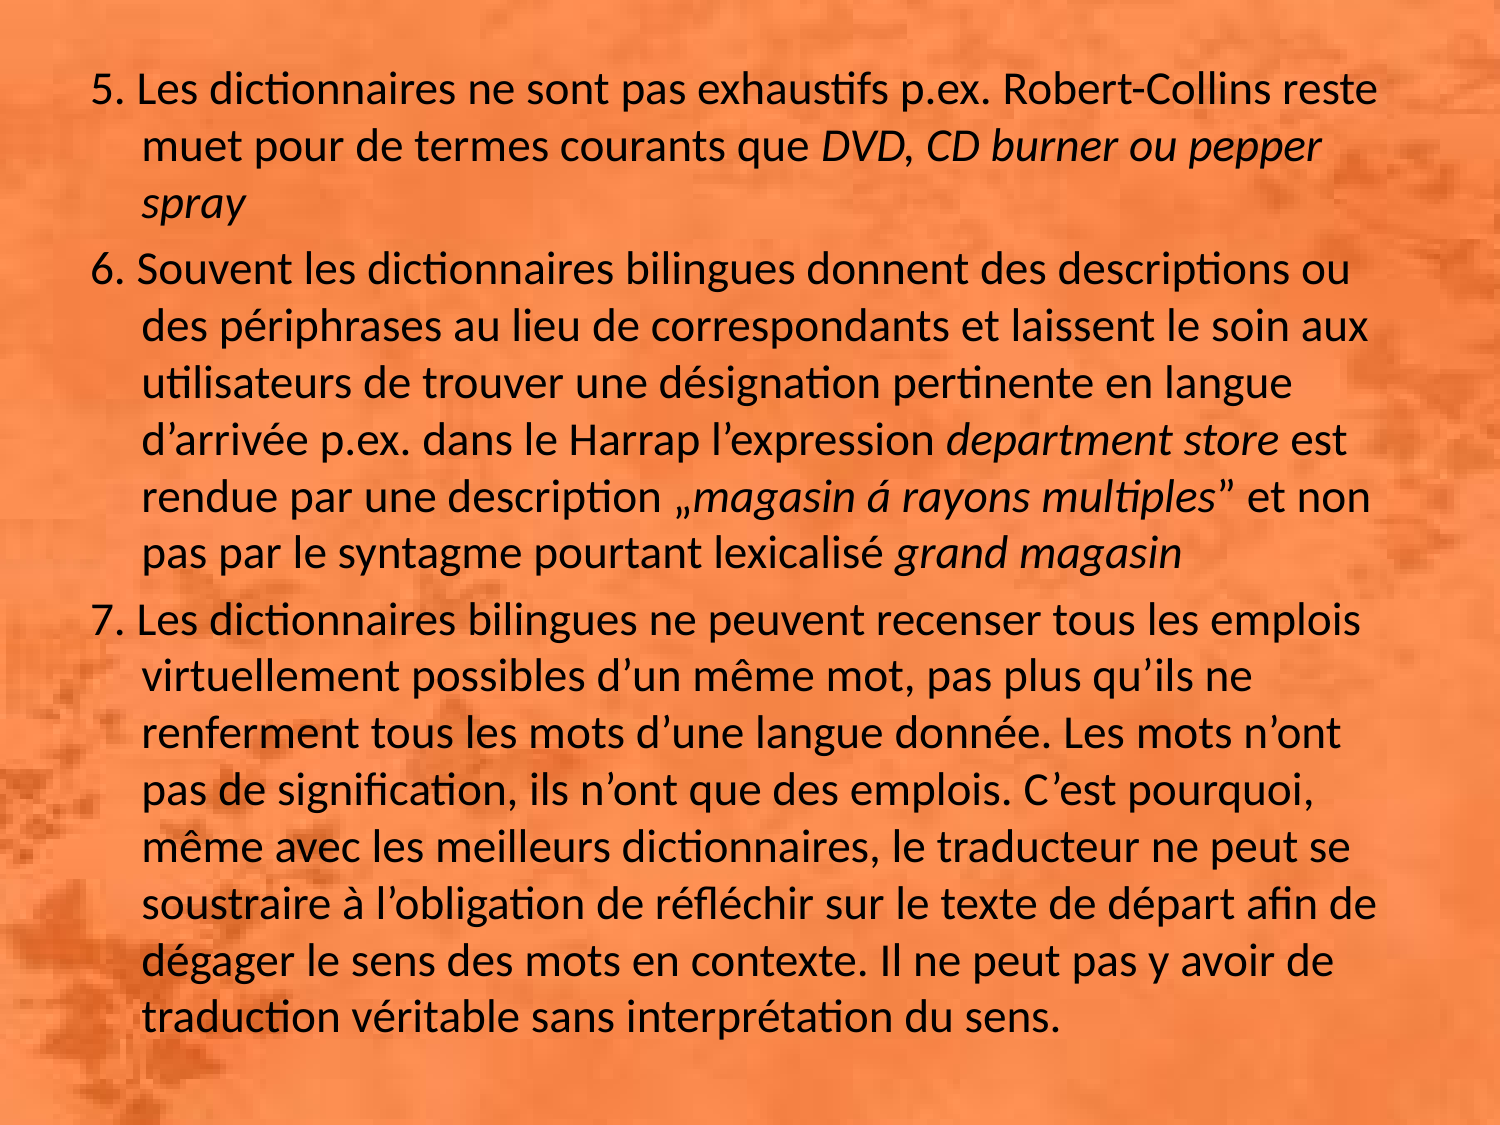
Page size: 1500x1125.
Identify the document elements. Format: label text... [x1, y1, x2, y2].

list 5. Les dictionnaires ne sont pas exhaustifs p.ex. Robert-Collins reste muet pour de termes courants que DVD, CD burner ou pepper spray 6. Souvent les dictionnaires bilingues donnent des descriptions ou des périphrases au lieu de correspondants et laissent le soin aux utilisateurs de trouver une désignation pertinente en langue d’arrivée p.ex. dans le Harrap l’expression department store est rendue par une description „magasin á rayons multiples” et non pas par le syntagme pourtant lexicalisé grand magasin 7. Les dictionnaires bilingues ne peuvent recenser tous les emplois virtuellement possibles d’un même mot, pas plus qu’ils ne renferment tous les mots d’une langue donnée. Les mots n’ont pas de signification, ils n’ont que des emplois. C’est pourquoi, même avec les meilleurs dictionnaires, le traducteur ne peut se soustraire à l’obligation de réfléchir sur le texte de départ afin de dégager le sens des mots en contexte. Il ne peut pas y avoir de traduction véritable sans interprétation du sens. [75, 50, 1425, 1075]
picture [0, 0, 1500, 1125]
